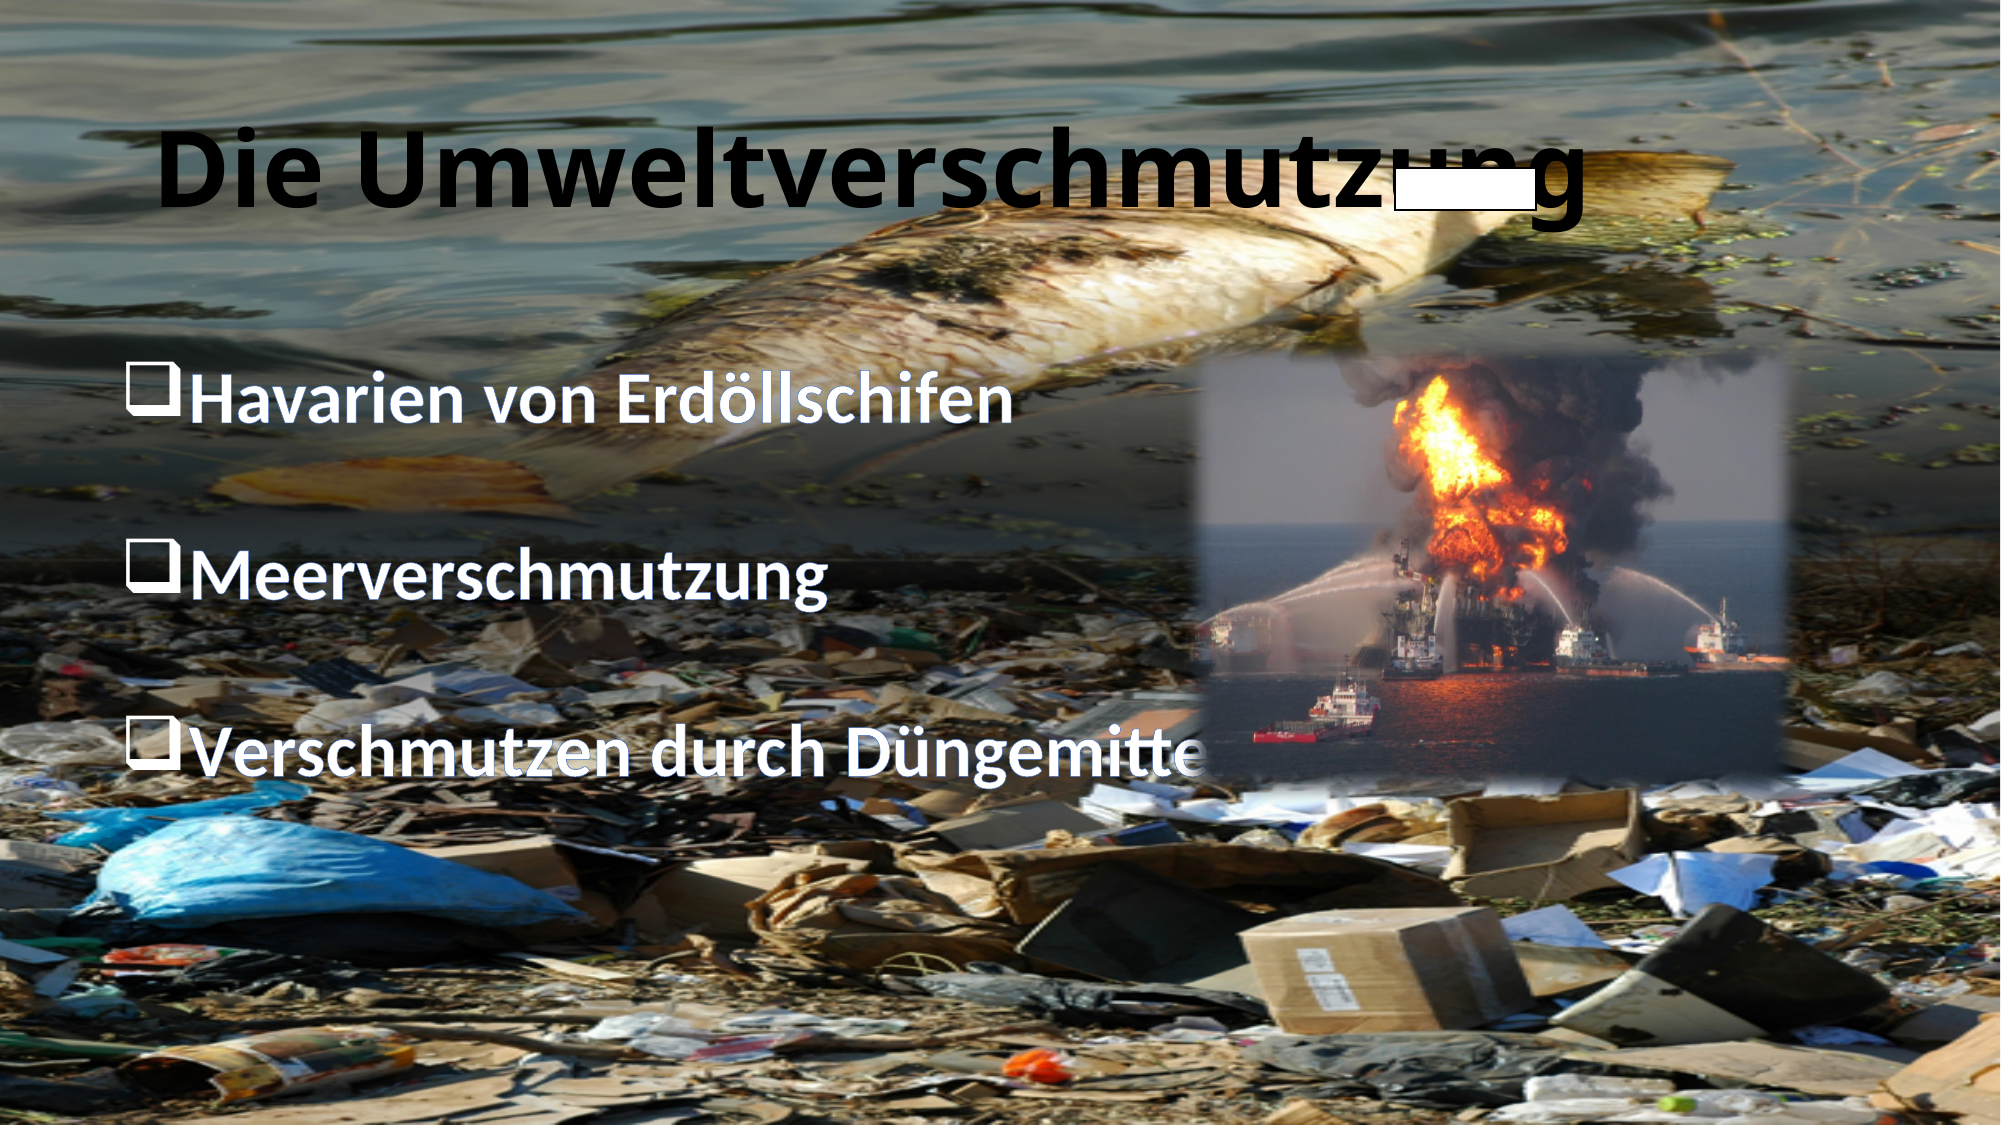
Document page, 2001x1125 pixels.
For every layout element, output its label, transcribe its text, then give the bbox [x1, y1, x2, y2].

text_box [1394, 167, 1537, 211]
title Die Umweltverschmutzung [137, 59, 1863, 278]
list Havarien von Erdöllschifen Meerverschmutzung Verschmutzen durch Düngemittel [105, 361, 1831, 1076]
picture [0, 0, 2001, 1125]
